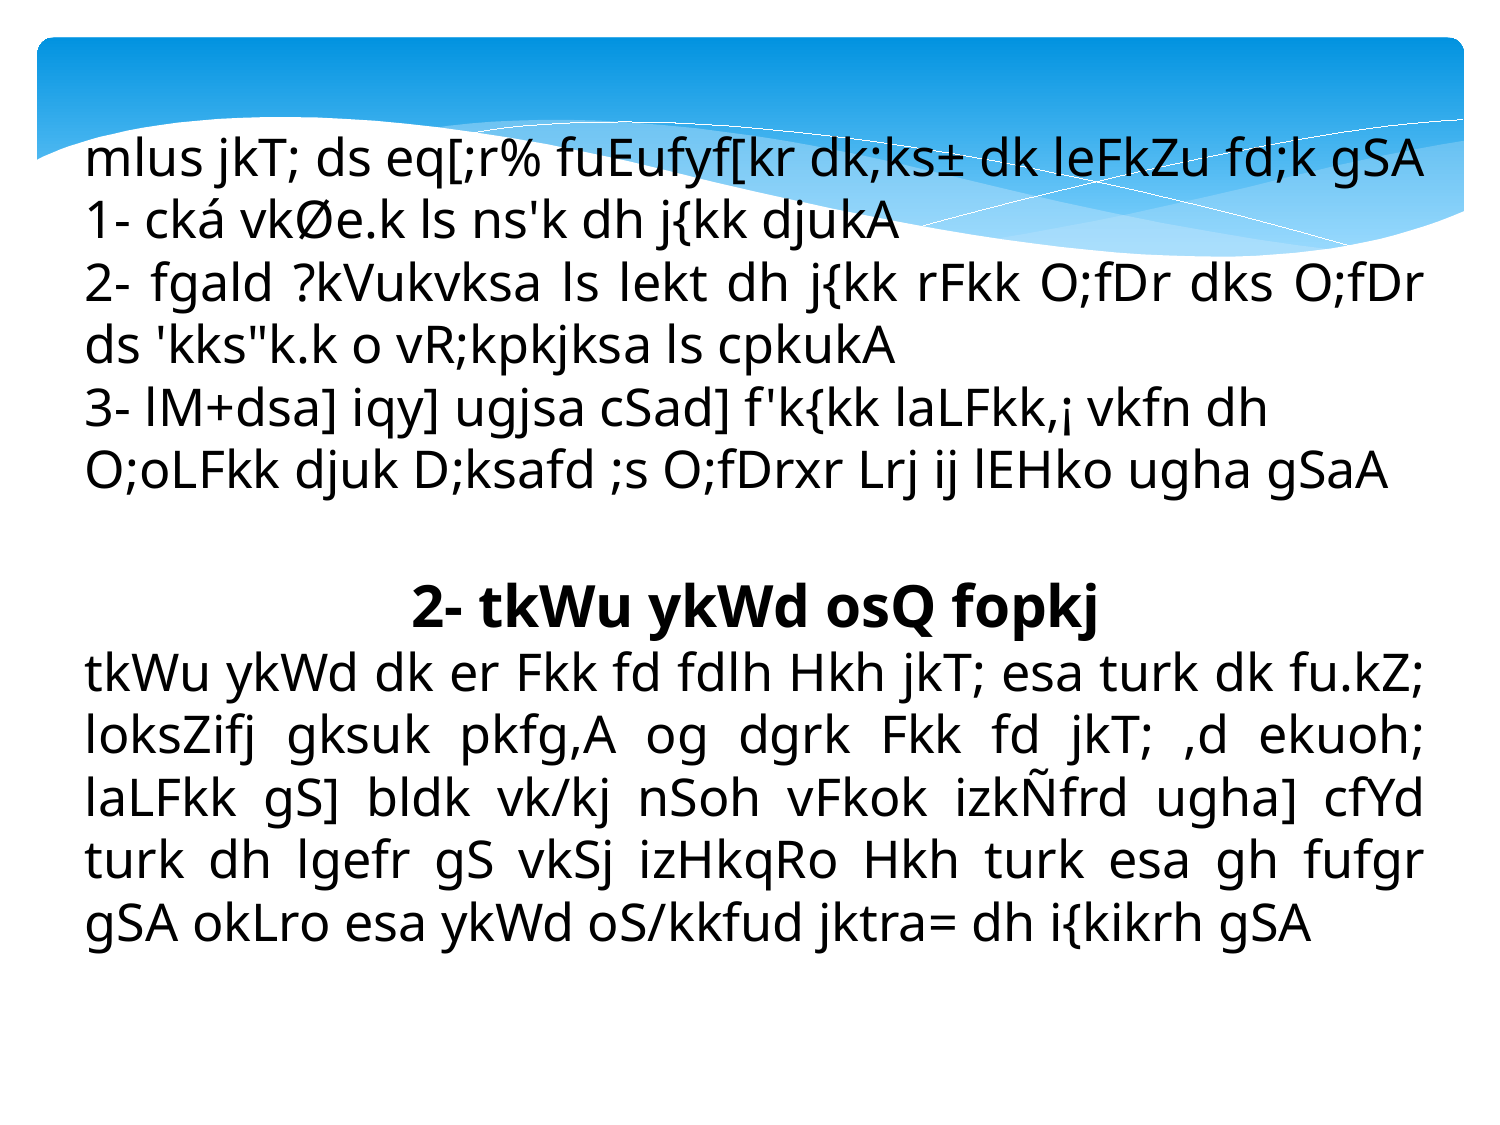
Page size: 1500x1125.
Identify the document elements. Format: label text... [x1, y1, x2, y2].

text_box mlus jkT; ds eq[;r% fuEufyf[kr dk;ks± dk leFkZu fd;k gSA 1- cká vkØe.k ls ns'k dh j{kk djukA 2- fgald ?kVukvksa ls lekt dh j{kk rFkk O;fDr dks O;fDr ds 'kks"k.k o vR;kpkjksa ls cpkukA 3- lM+dsa] iqy] ugjsa cSad] f'k{kk laLFkk,¡ vkfn dh O;oLFkk djuk D;ksafd ;s O;fDrxr Lrj ij lEHko ugha gSaA 2- tkWu ykWd osQ fopkj tkWu ykWd dk er Fkk fd fdlh Hkh jkT; esa turk dk fu.kZ; loksZifj gksuk pkfg,A og dgrk Fkk fd jkT; ,d ekuoh; laLFkk gS] bldk vk/kj nSoh vFkok izkÑfrd ugha] cfYd turk dh lgefr gS vkSj izHkqRo Hkh turk esa gh fufgr gSA okLro esa ykWd oS/kkfud jktra= dh i{kikrh gSA [70, 117, 1442, 1022]
